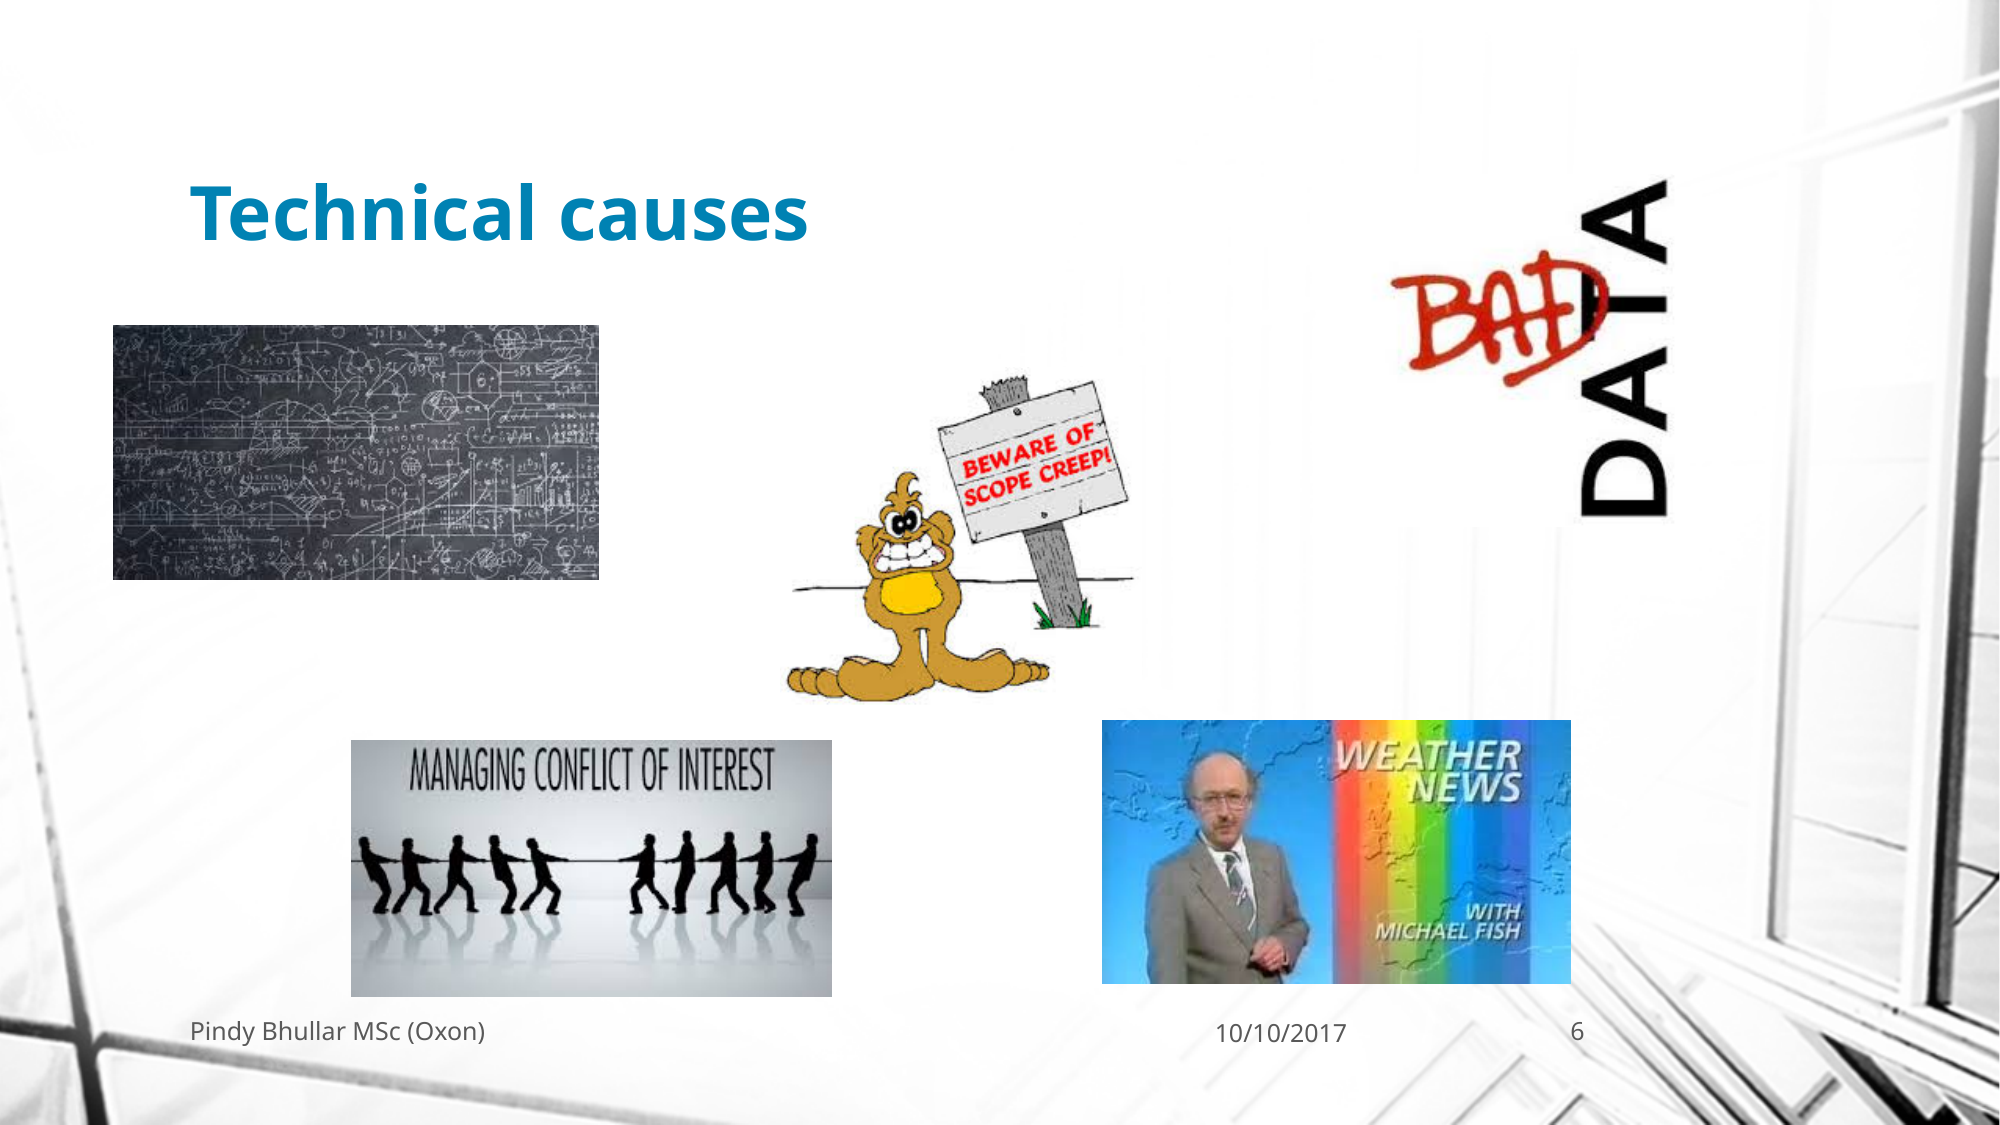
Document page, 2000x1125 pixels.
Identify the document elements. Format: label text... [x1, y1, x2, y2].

title Technical causes [174, 87, 1600, 263]
picture [0, 0, 2000, 1125]
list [1323, 174, 1676, 527]
slide_number 6 [1399, 1009, 1600, 1055]
footer Pindy Bhullar MSc (Oxon) [174, 1009, 1103, 1055]
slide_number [1137, 1009, 1363, 1055]
